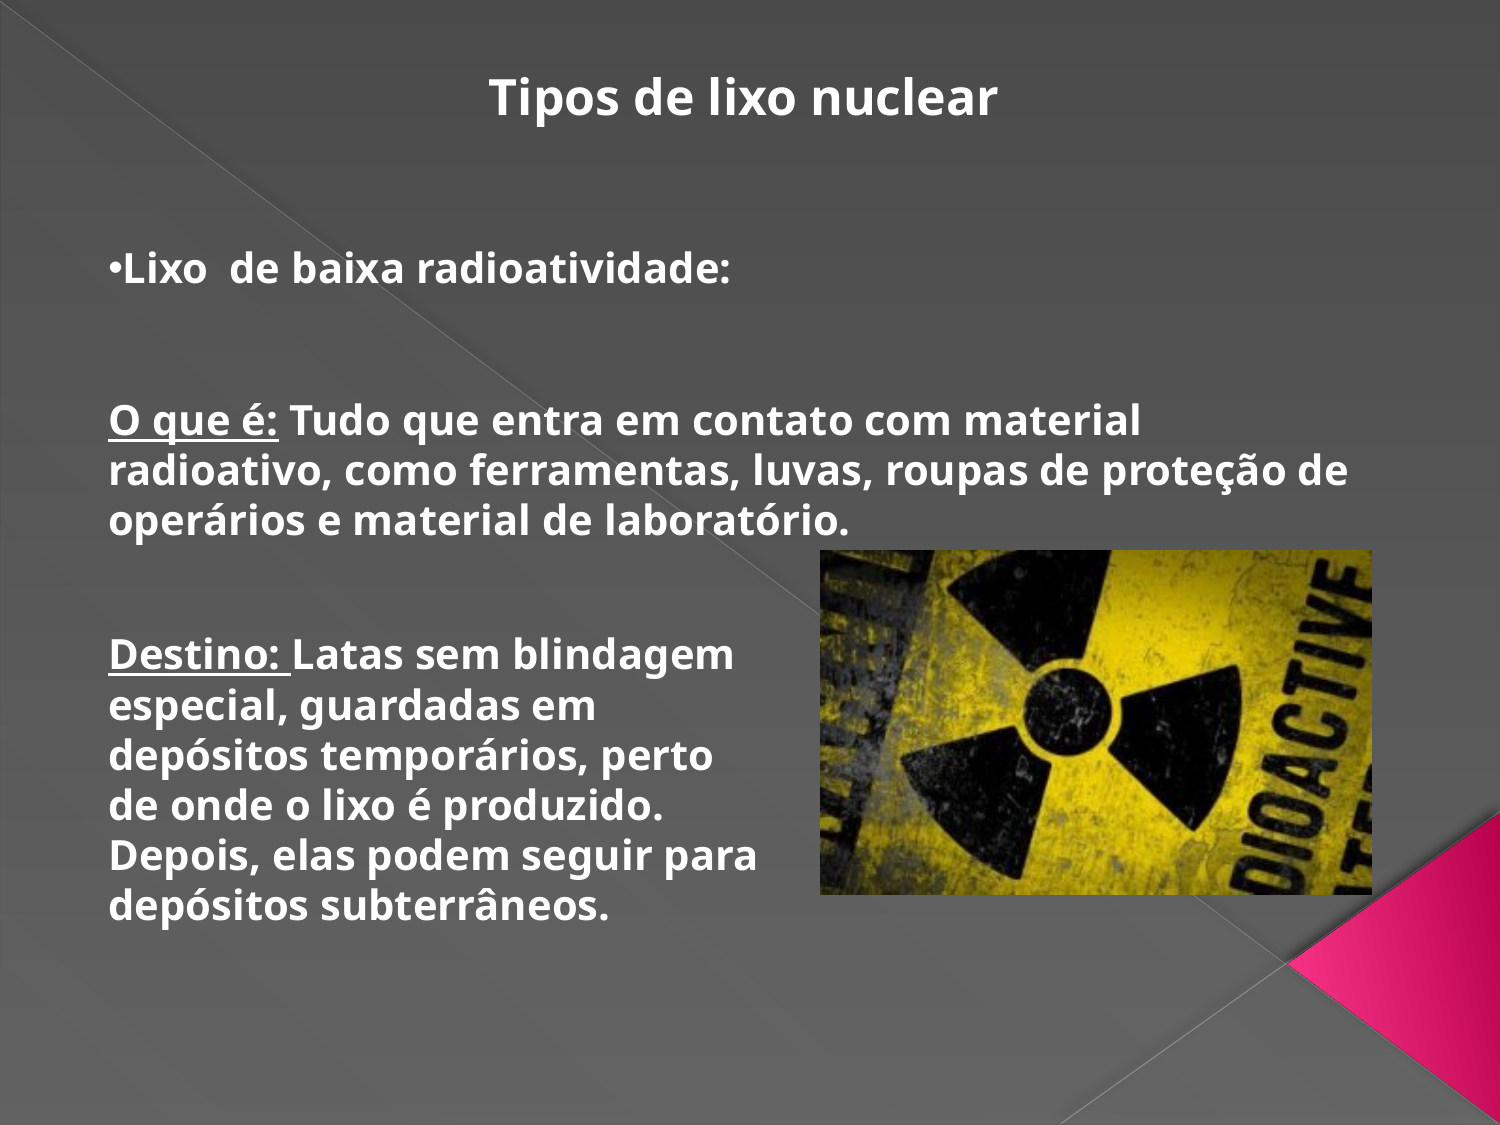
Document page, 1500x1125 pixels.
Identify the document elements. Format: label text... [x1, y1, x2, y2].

text_box Tipos de lixo nuclear [281, 58, 1207, 134]
text_box Lixo de baixa radioatividade: [93, 234, 996, 300]
text_box Destino: Latas sem blindagem especial, guardadas em depósitos temporários, perto de onde o lixo é produzido. Depois, elas podem seguir para depósitos subterrâneos. [93, 621, 786, 981]
text_box O que é: Tudo que entra em contato com material radioativo, como ferramentas, luvas, roupas de proteção de operários e material de laboratório. [93, 386, 1371, 597]
picture [820, 550, 1372, 896]
